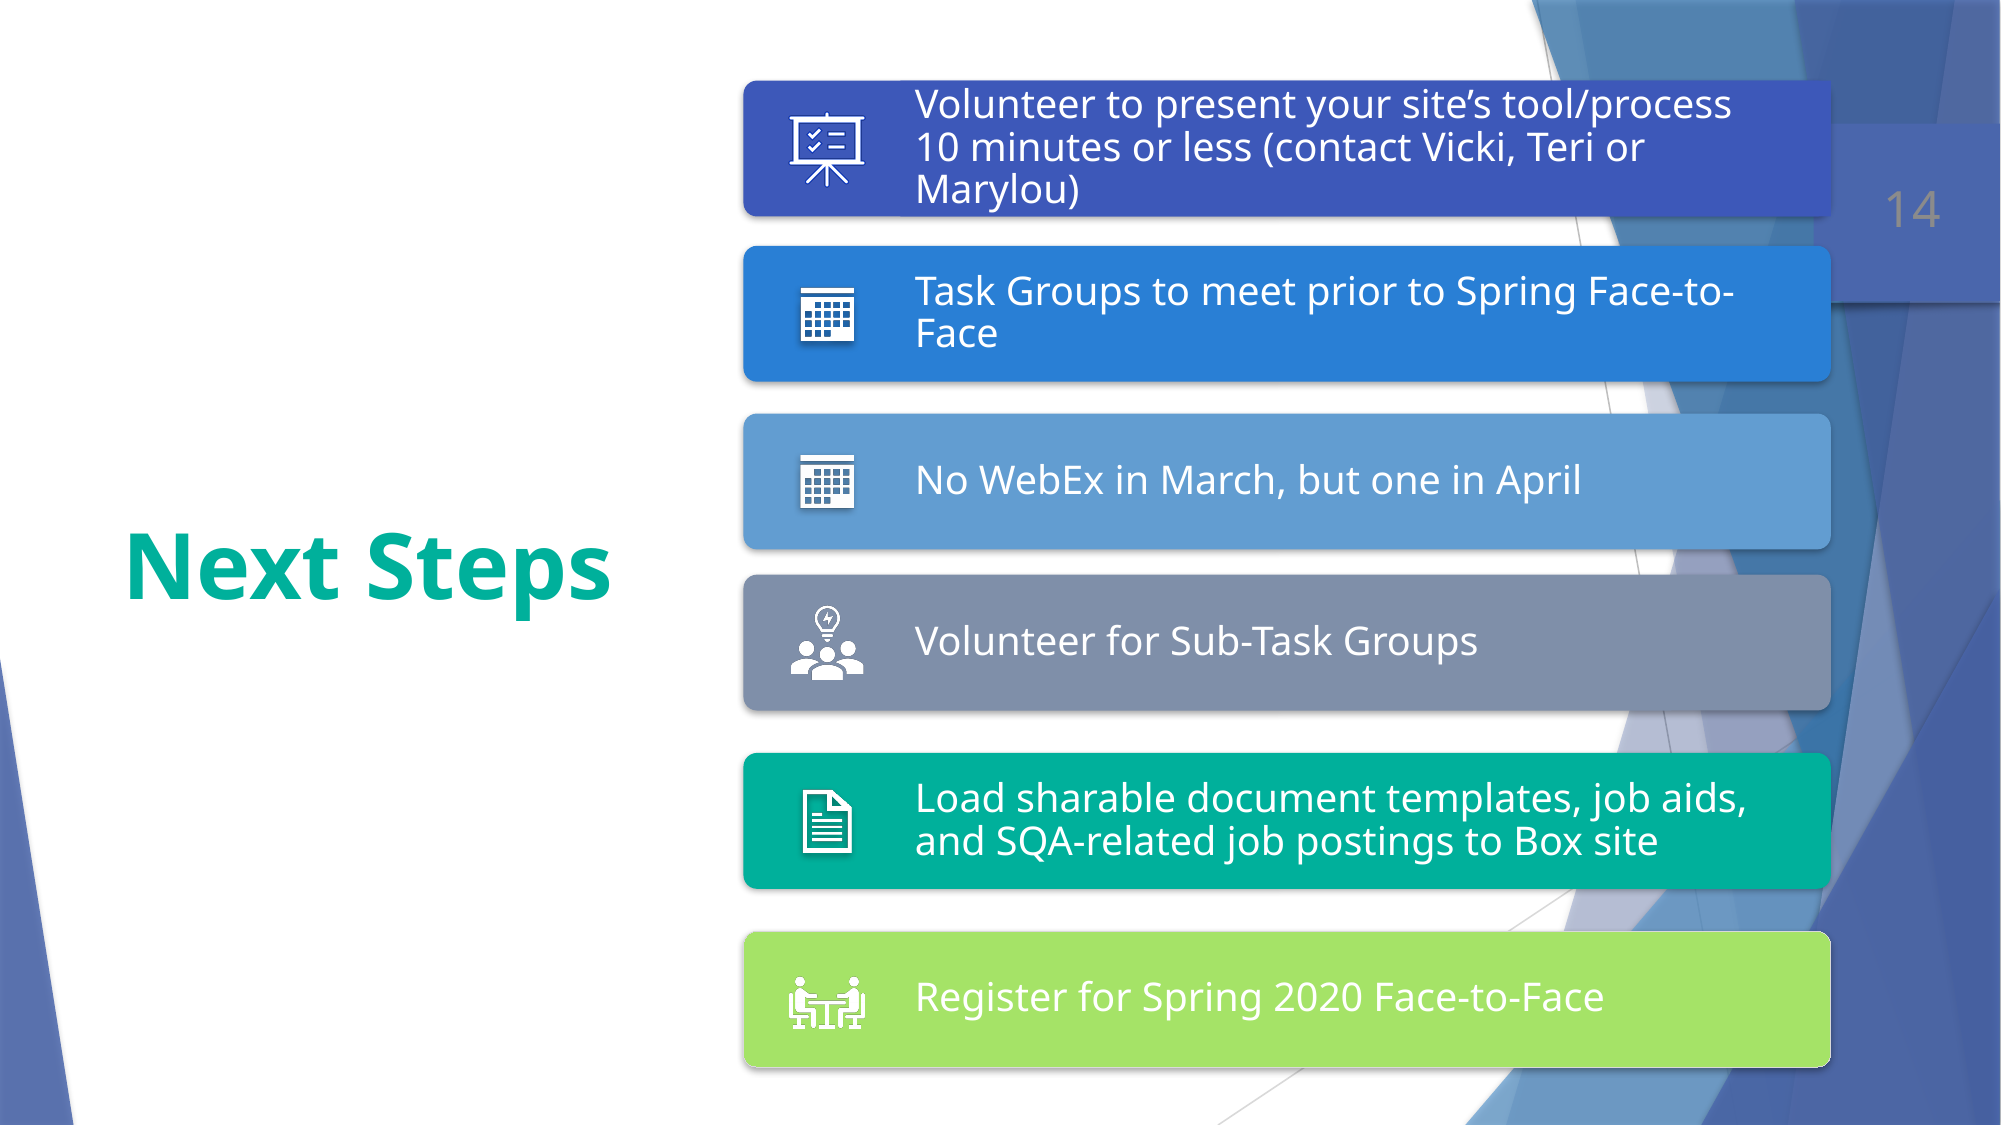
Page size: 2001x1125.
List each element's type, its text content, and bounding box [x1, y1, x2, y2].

picture [779, 100, 876, 197]
text_box Register for Spring 2020 Face-to-Face [900, 931, 1831, 1068]
text_box Volunteer to present your site’s tool/process 10 minutes or less (contact Vicki, Teri or Marylou) [900, 80, 1831, 217]
text_box [789, 783, 865, 859]
picture [1831, 302, 2000, 320]
text_box [743, 413, 900, 550]
picture [779, 594, 876, 691]
text_box [789, 444, 865, 519]
text_box Volunteer for Sub-Task Groups [900, 574, 1831, 711]
text_box [743, 574, 900, 711]
title Next Steps [107, 226, 689, 899]
picture [778, 954, 876, 1051]
text_box [743, 752, 900, 889]
text_box [743, 80, 900, 217]
text_box Task Groups to meet prior to Spring Face-to-Face [900, 245, 1831, 382]
text_box [743, 931, 900, 1068]
text_box [743, 245, 900, 382]
text_box No WebEx in March, but one in April [900, 413, 1831, 550]
text_box Load sharable document templates, job aids, and SQA-related job postings to Box site [900, 752, 1831, 889]
text_box [789, 276, 865, 352]
